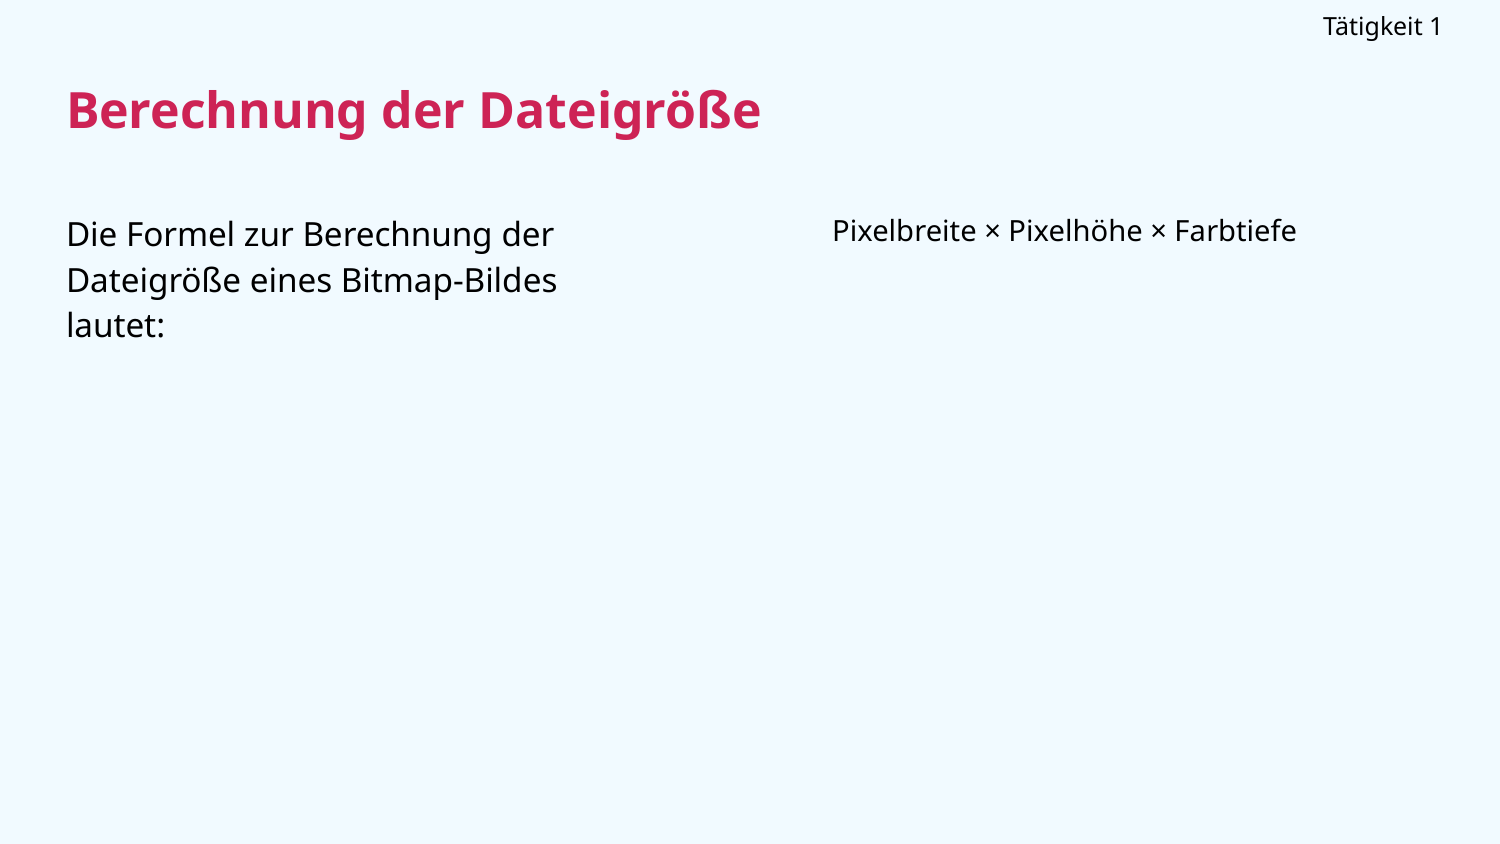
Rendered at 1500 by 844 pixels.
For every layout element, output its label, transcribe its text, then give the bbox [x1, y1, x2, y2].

list Die Formel zur Berechnung der Dateigröße eines Bitmap-Bildes lautet: [51, 191, 626, 793]
subtitle Tätigkeit 1 [1122, 0, 1444, 52]
list Pixelbreite × Pixelhöhe × Farbtiefe [680, 191, 1449, 793]
title Berechnung der Dateigröße [51, 51, 1449, 166]
